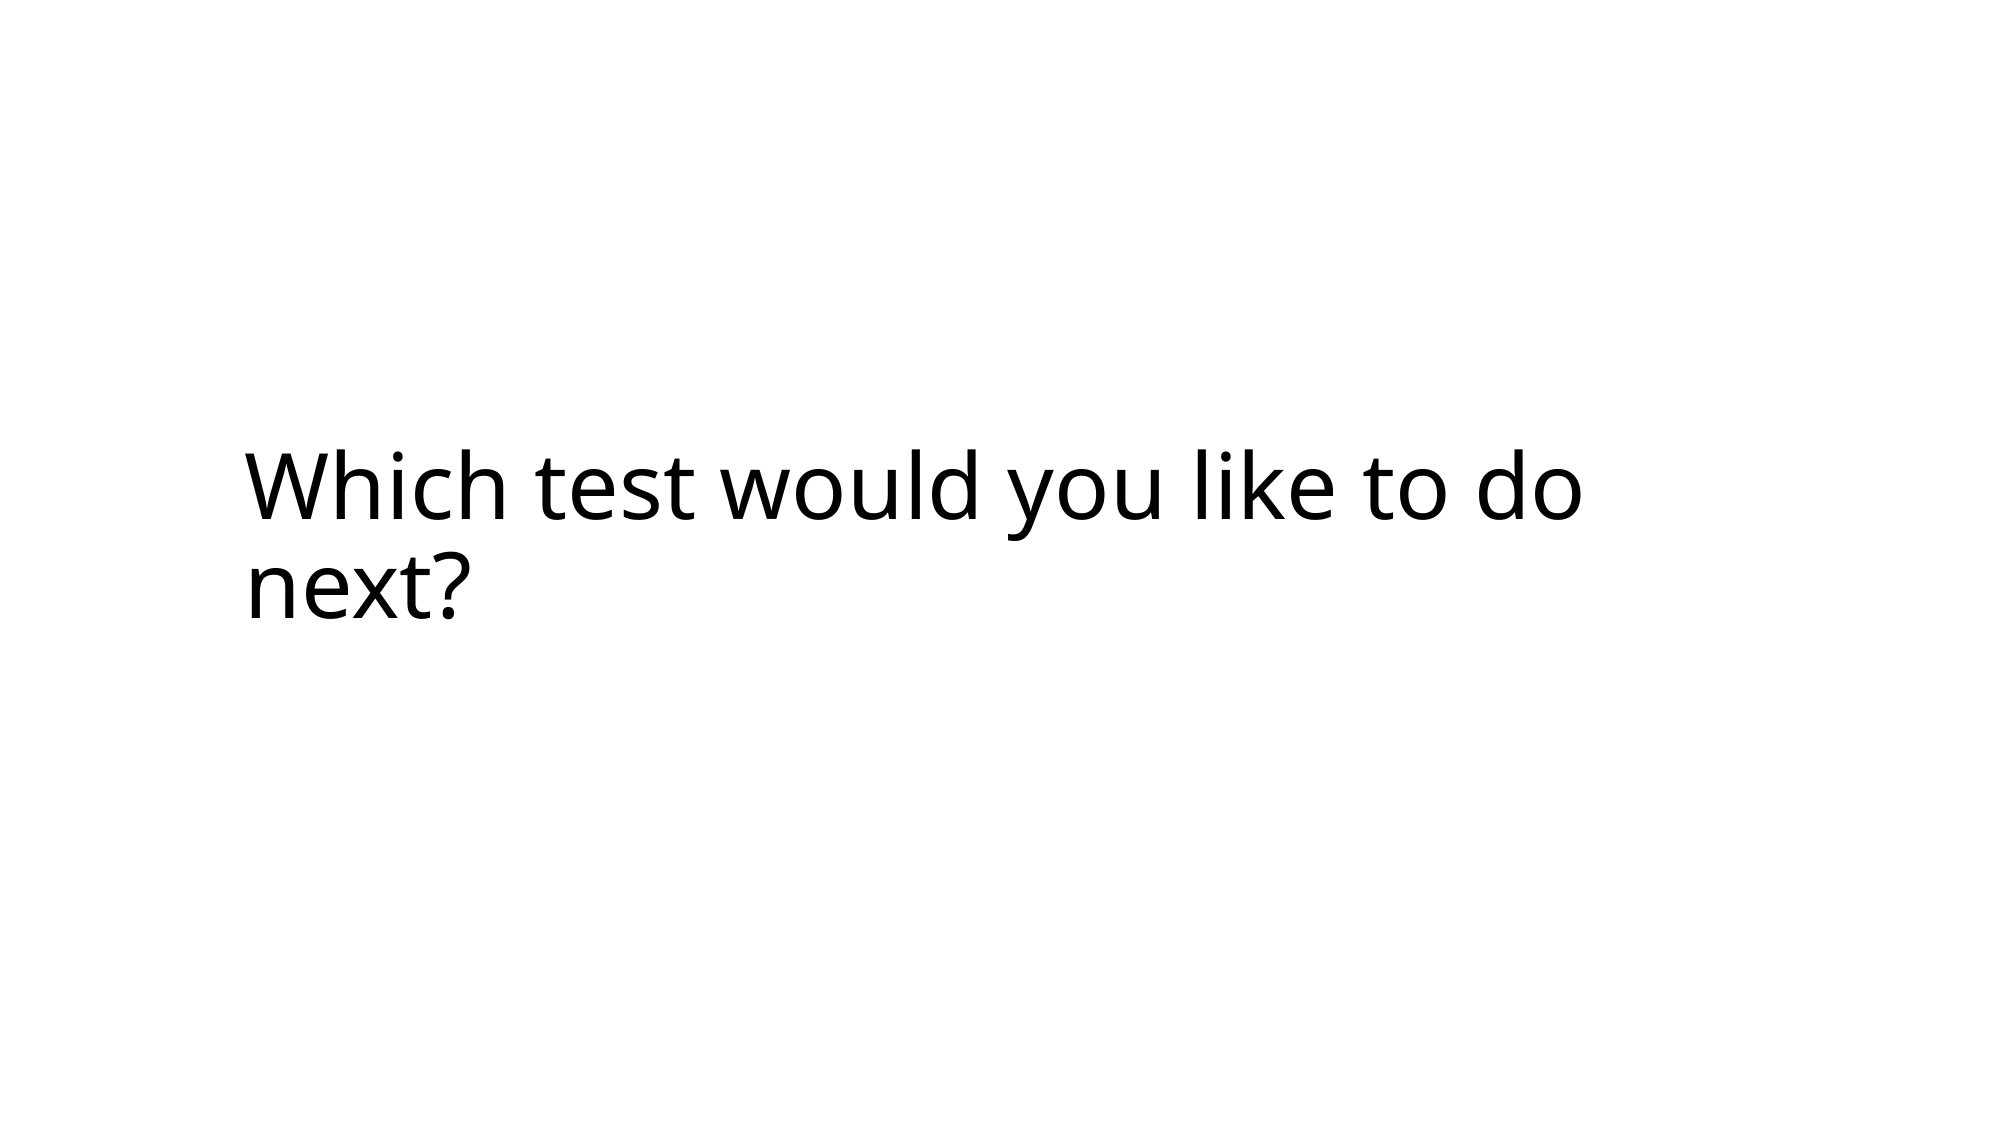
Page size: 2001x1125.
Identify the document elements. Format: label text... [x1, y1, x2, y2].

title Which test would you like to do next? [229, 430, 1755, 649]
